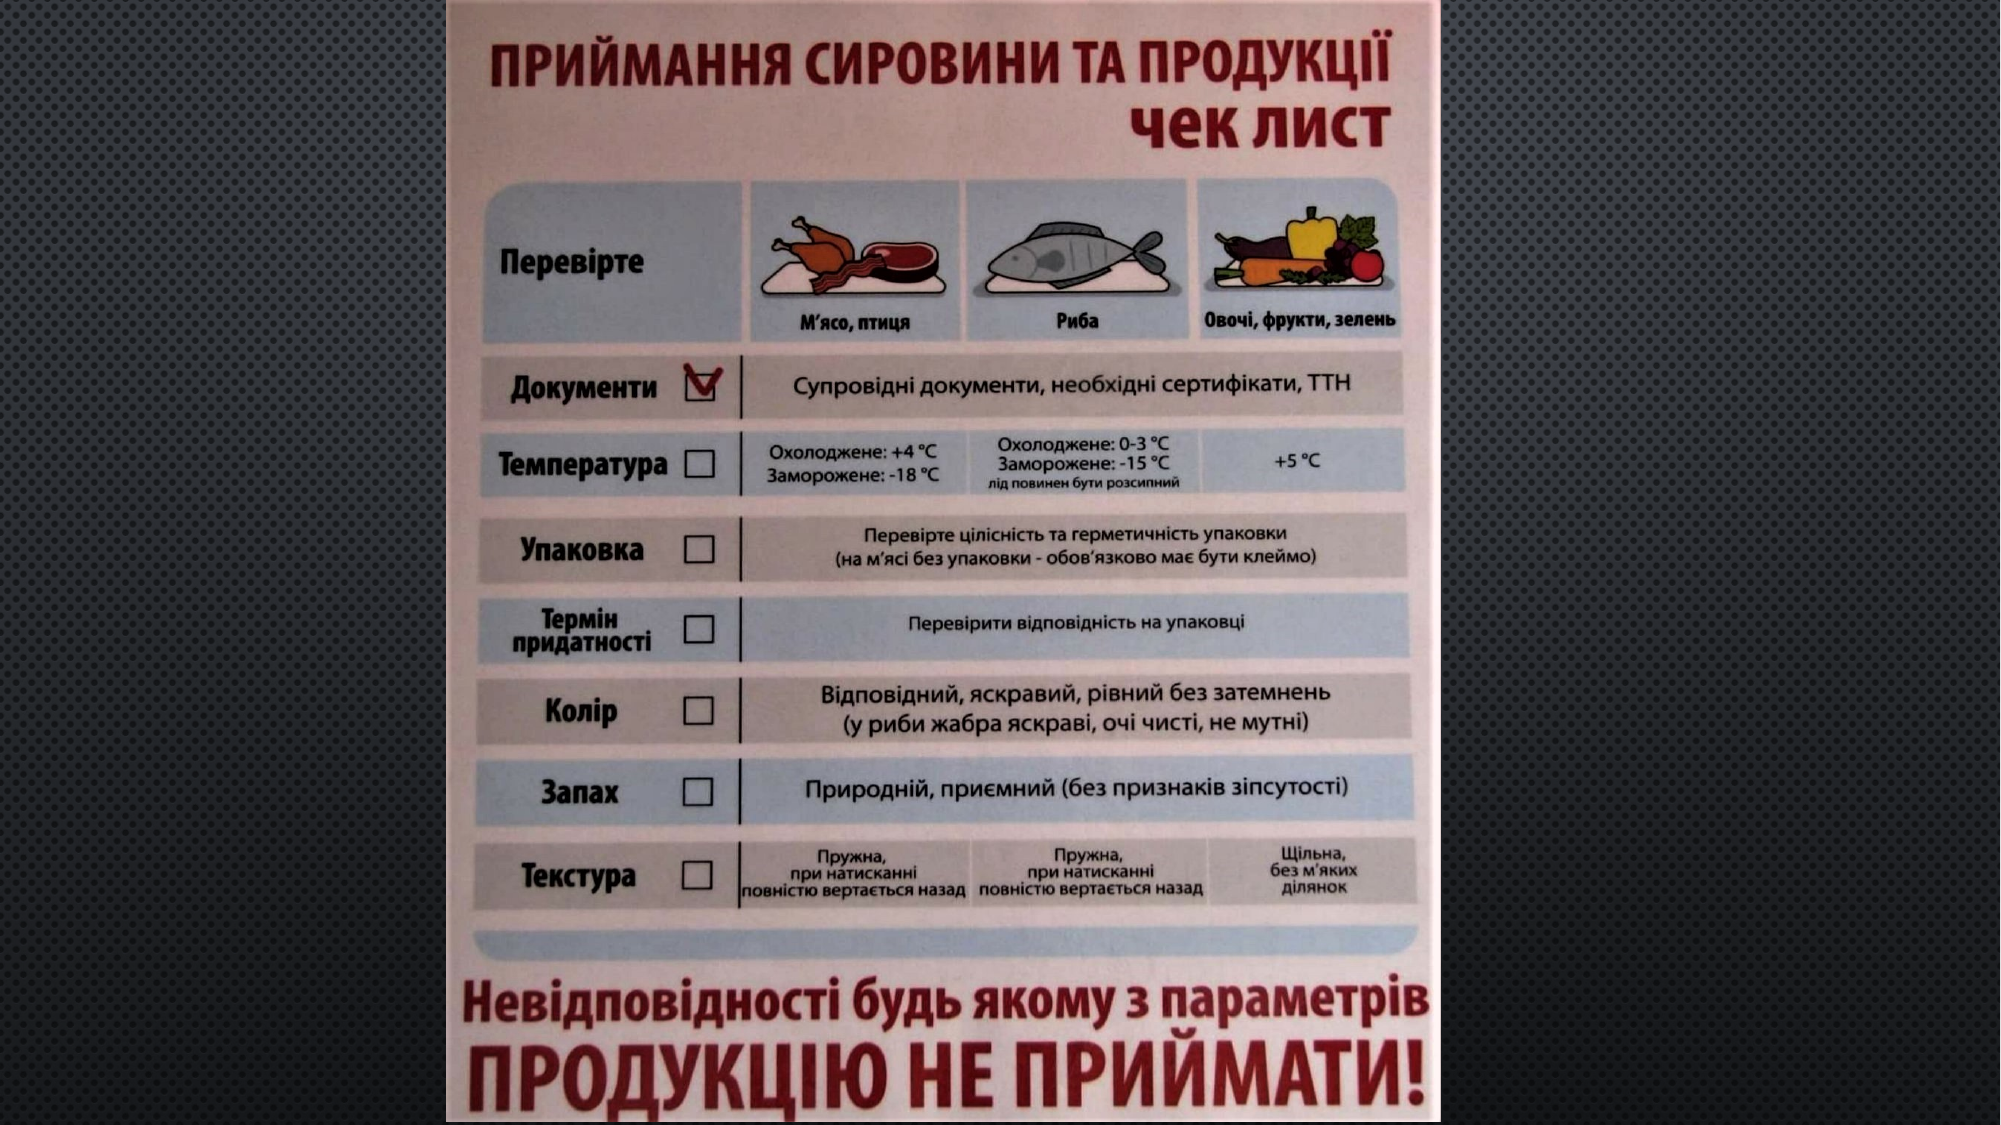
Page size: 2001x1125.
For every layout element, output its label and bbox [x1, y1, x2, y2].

list [445, 0, 1441, 1122]
